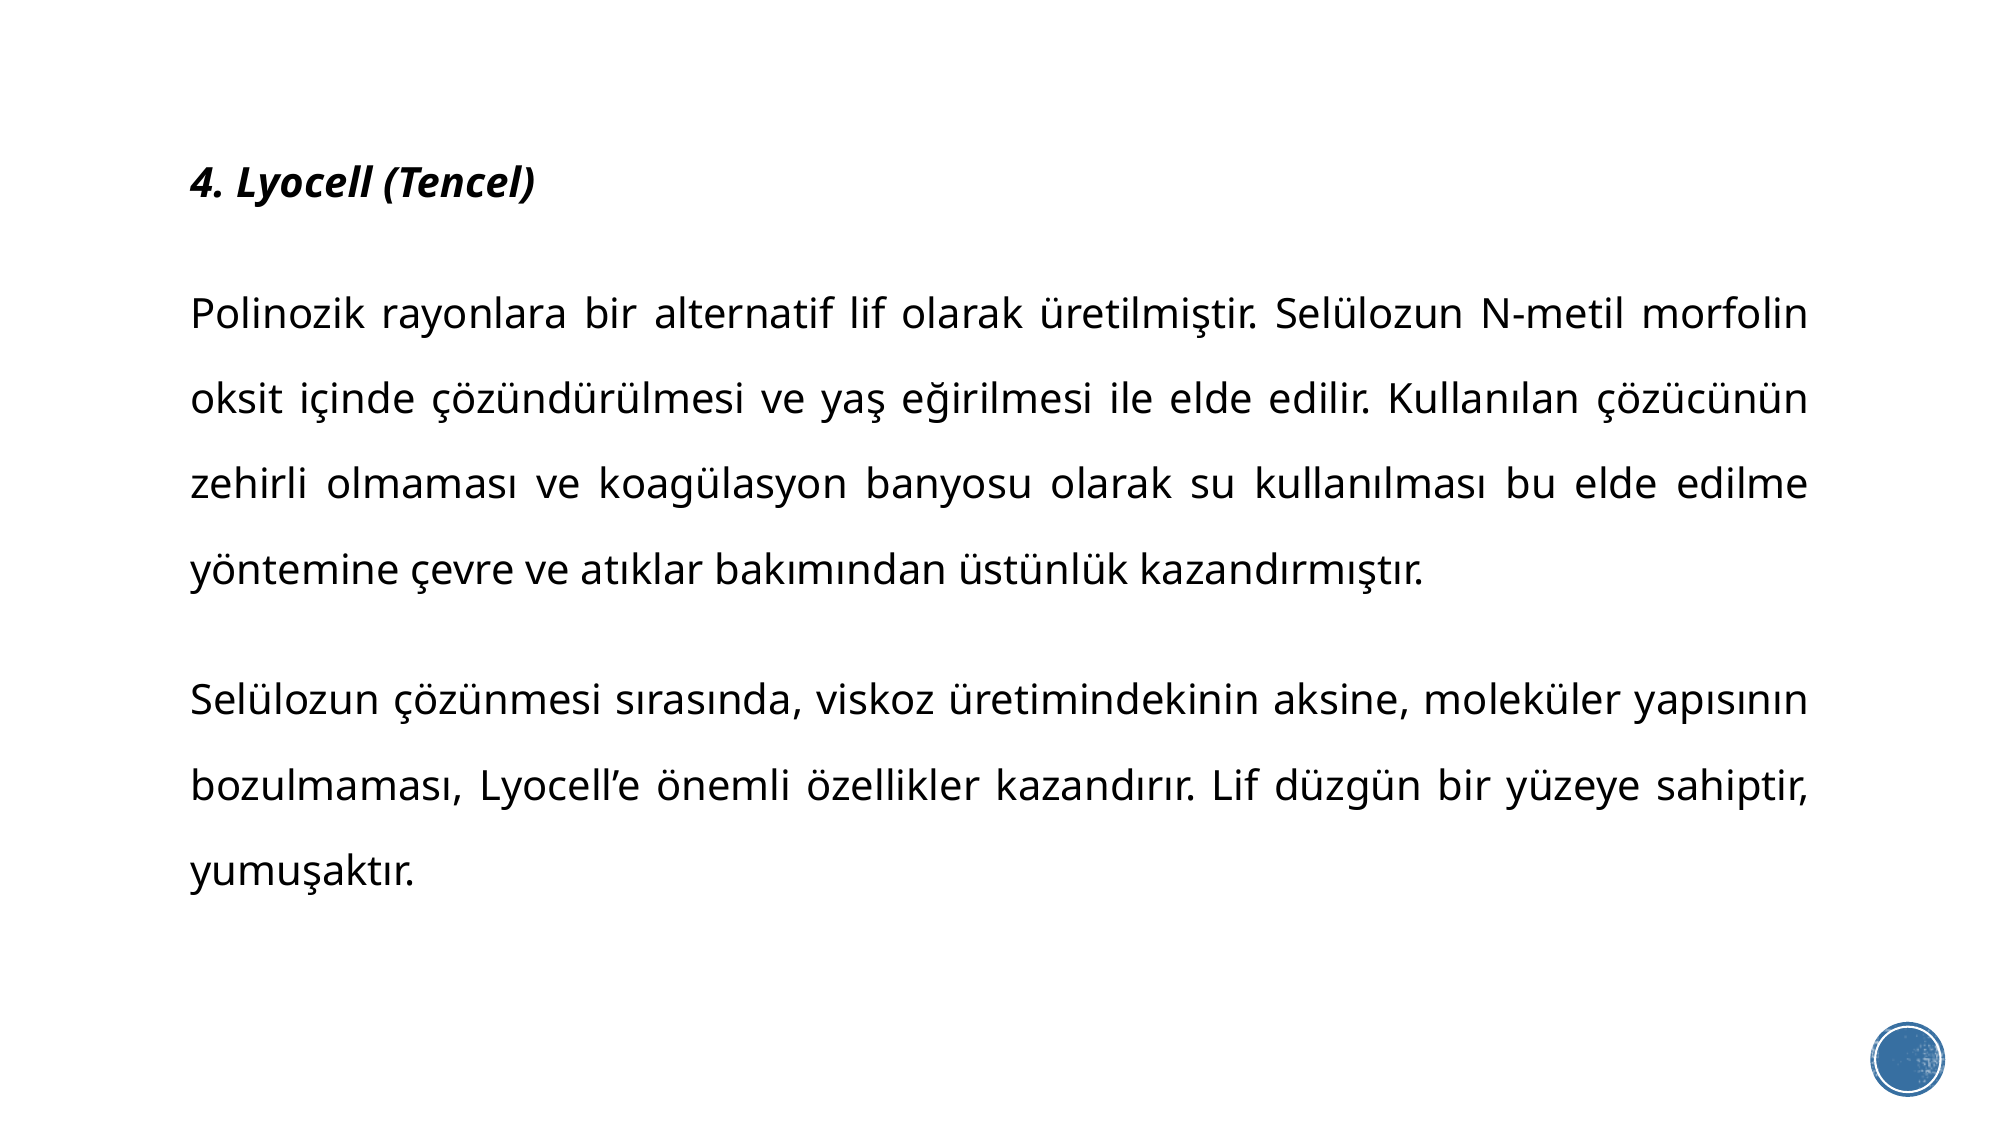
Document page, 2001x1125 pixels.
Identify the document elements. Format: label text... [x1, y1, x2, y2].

list 4. Lyocell (Tencel) Polinozik rayonlara bir alternatif lif olarak üretilmiştir. Selülozun N-metil morfolin oksit içinde çözündürülmesi ve yaş eğirilmesi ile elde edilir. Kullanılan çözücünün zehirli olmaması ve koagülasyon banyosu olarak su kullanılması bu elde edilme yöntemine çevre ve atıklar bakımından üstünlük kazandırmıştır. Selülozun çözünmesi sırasında, viskoz üretimindekinin aksine, moleküler yapısının bozulmaması, Lyocell’e önemli özellikler kazandırır. Lif düzgün bir yüzeye sahiptir, yumuşaktır. [175, 113, 1826, 1013]
